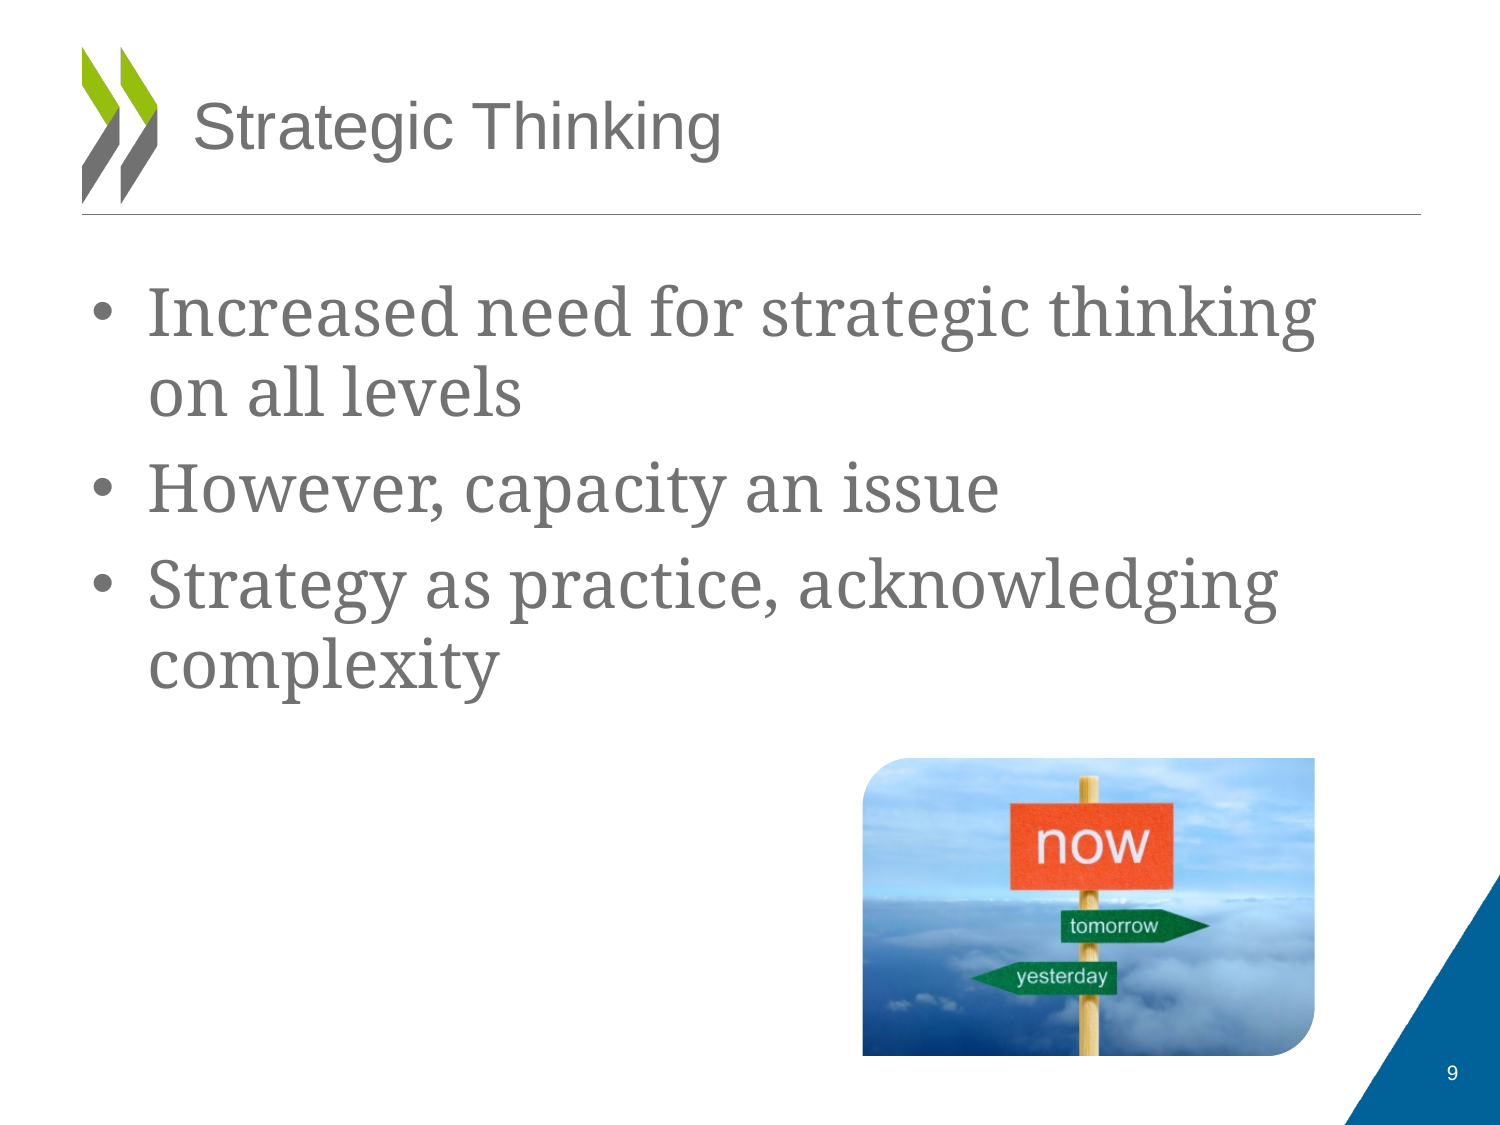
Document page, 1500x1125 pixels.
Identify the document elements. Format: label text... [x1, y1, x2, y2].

picture [1344, 874, 1500, 1125]
title Strategic Thinking [177, 38, 1394, 207]
list Increased need for strategic thinking on all levels However, capacity an issue Strategy as practice, acknowledging complexity [76, 262, 1425, 1006]
picture [859, 755, 1318, 1059]
slide_number 9 [1417, 1051, 1474, 1092]
